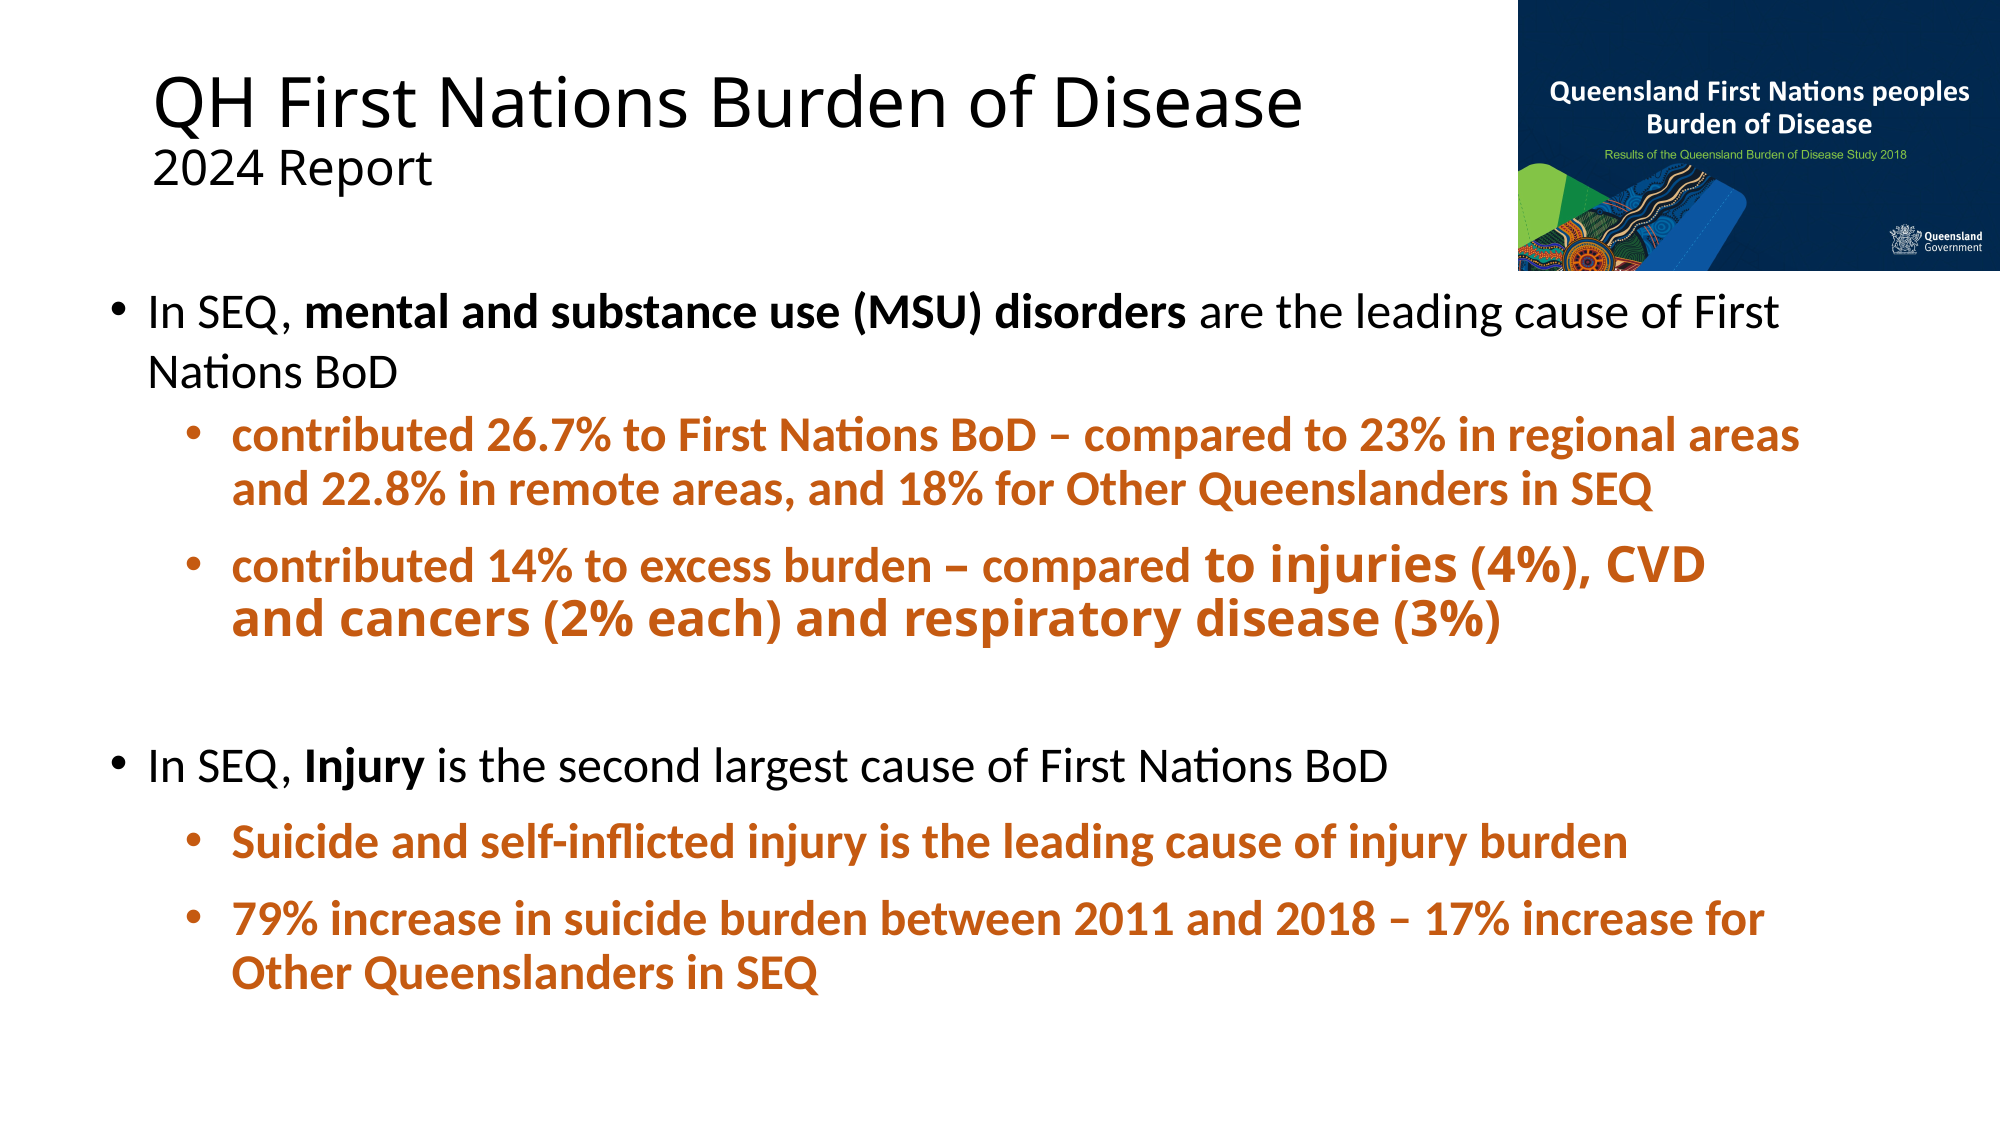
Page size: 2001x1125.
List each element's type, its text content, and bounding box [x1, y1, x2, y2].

title QH First Nations Burden of Disease 2024 Report [137, 59, 1518, 203]
picture [1518, 0, 2000, 271]
list In SEQ, mental and substance use (MSU) disorders are the leading cause of First Nations BoD contributed 26.7% to First Nations BoD – compared to 23% in regional areas and 22.8% in remote areas, and 18% for Other Queenslanders in SEQ contributed 14% to excess burden – compared to injuries (4%), CVD and cancers (2% each) and respiratory disease (3%) In SEQ, Injury is the second largest cause of First Nations BoD Suicide and self-inflicted injury is the leading cause of injury burden 79% increase in suicide burden between 2011 and 2018 – 17% increase for Other Queenslanders in SEQ [94, 270, 1820, 1087]
